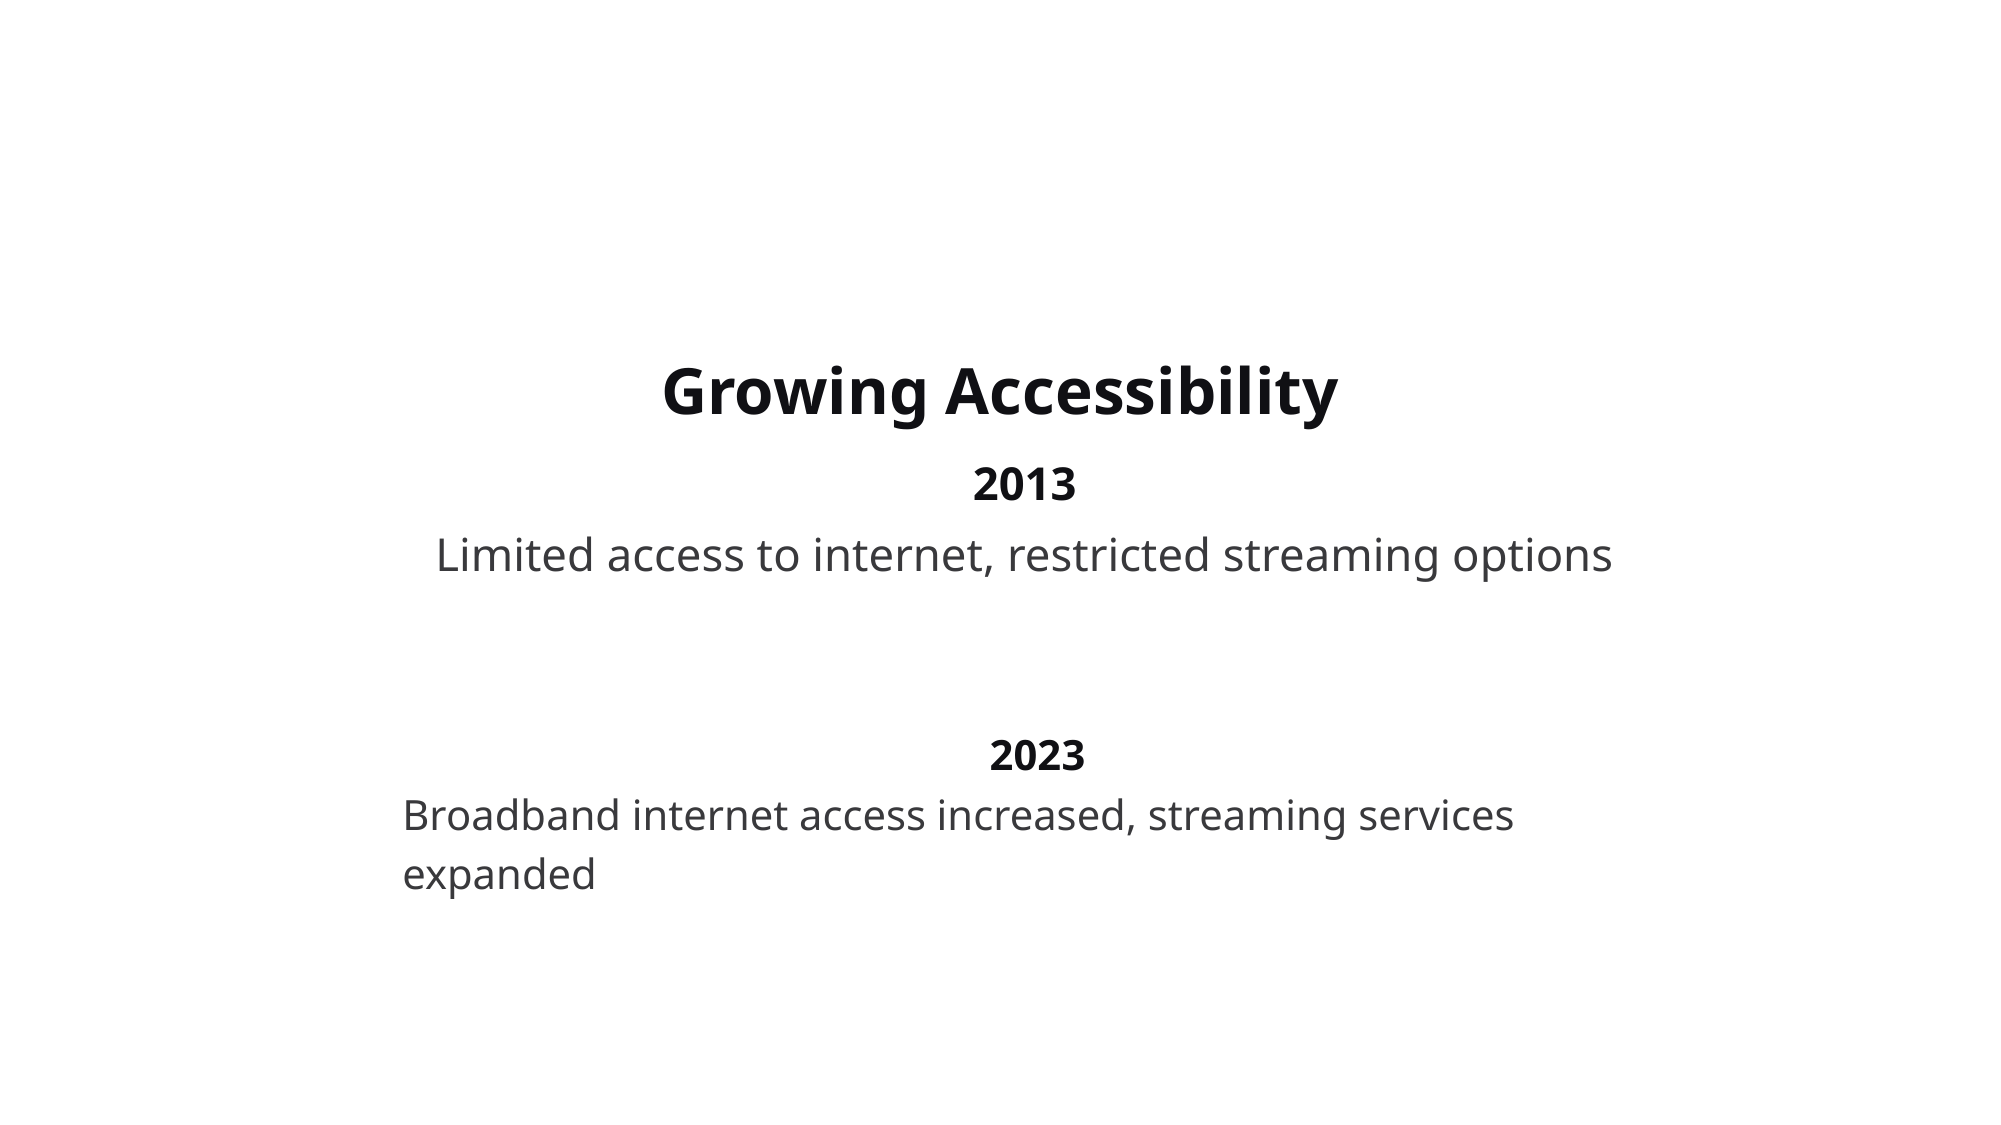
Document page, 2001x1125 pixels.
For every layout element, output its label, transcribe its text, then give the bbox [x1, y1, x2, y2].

text_box 2023 Broadband internet access increased, streaming services expanded [387, 712, 1688, 906]
subtitle 2013 Limited access to internet, restricted streaming options [412, 450, 1638, 638]
title Growing Accessibility [362, 349, 1638, 513]
